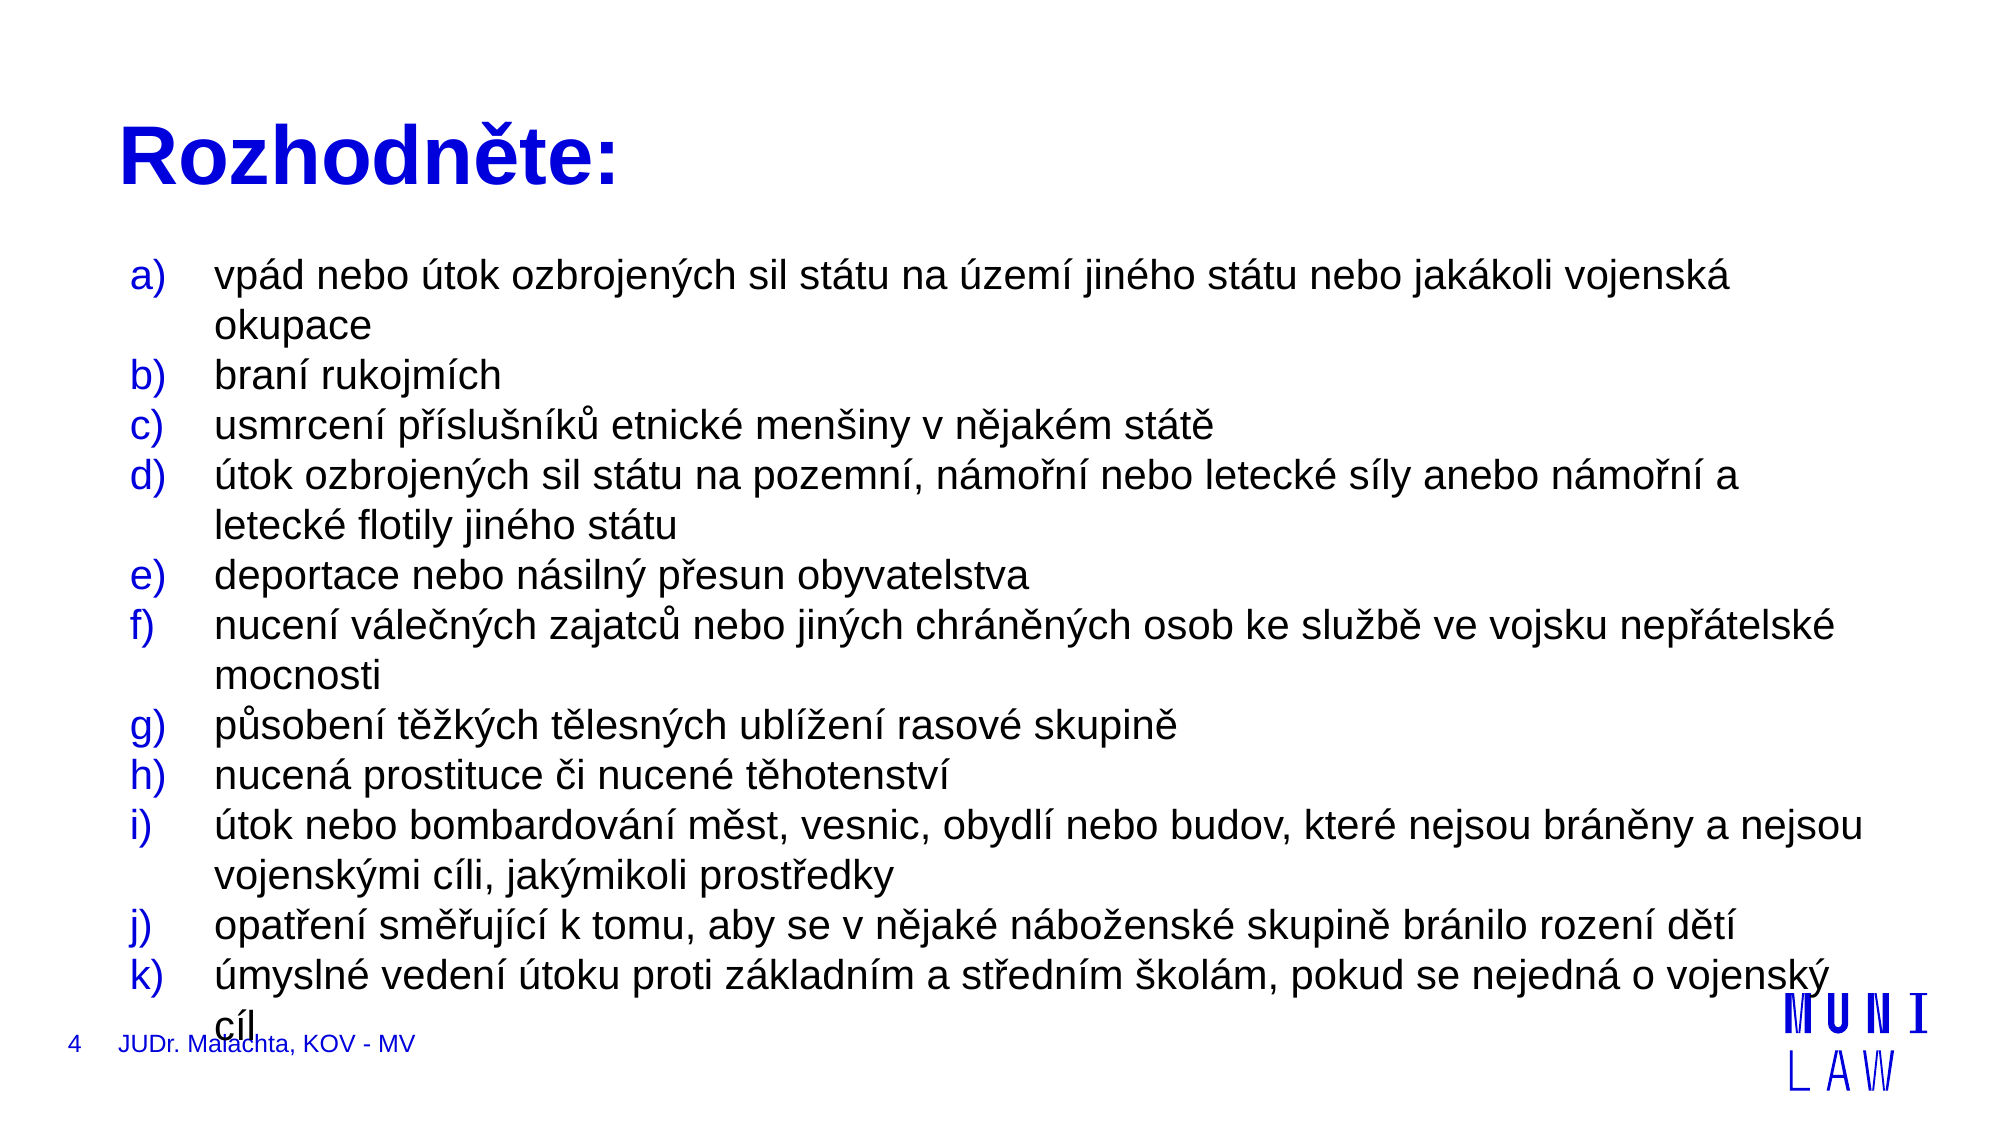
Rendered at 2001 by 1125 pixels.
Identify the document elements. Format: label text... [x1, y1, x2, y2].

slide_number 4 [67, 1021, 110, 1063]
list vpád nebo útok ozbrojených sil státu na území jiného státu nebo jakákoli vojenská okupace braní rukojmích usmrcení příslušníků etnické menšiny v nějakém státě útok ozbrojených sil státu na pozemní, námořní nebo letecké síly anebo námořní a letecké flotily jiného státu deportace nebo násilný přesun obyvatelstva nucení válečných zajatců nebo jiných chráněných osob ke službě ve vojsku nepřátelské mocnosti působení těžkých tělesných ublížení rasové skupině nucená prostituce či nucené těhotenství útok nebo bombardování měst, vesnic, obydlí nebo budov, které nejsou bráněny a nejsou vojenskými cíli, jakýmikoli prostředky opatření směřující k tomu, aby se v nějaké náboženské skupině bránilo rození dětí úmyslné vedení útoku proti základním a středním školám, pokud se nejedná o vojenský cíl [117, 247, 1882, 1022]
footer JUDr. Malachta, KOV - MV [118, 1022, 1418, 1063]
title Rozhodněte: [118, 118, 1883, 193]
